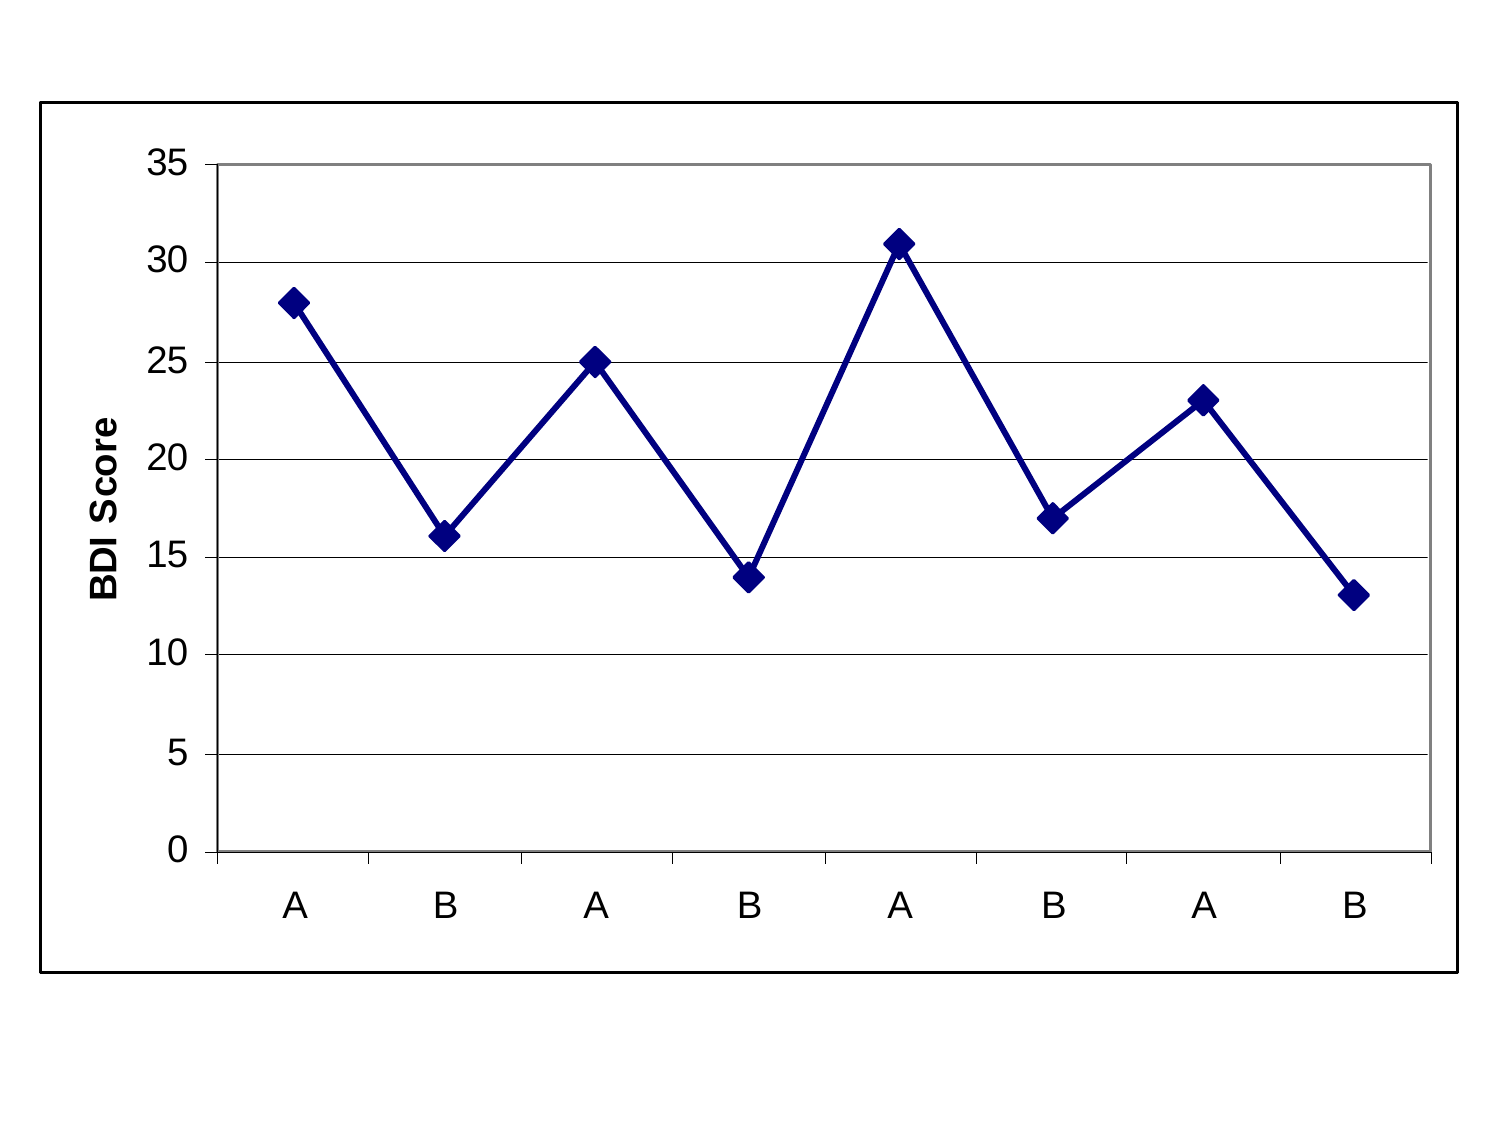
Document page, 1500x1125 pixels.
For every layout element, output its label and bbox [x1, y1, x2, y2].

picture [24, 87, 1476, 988]
